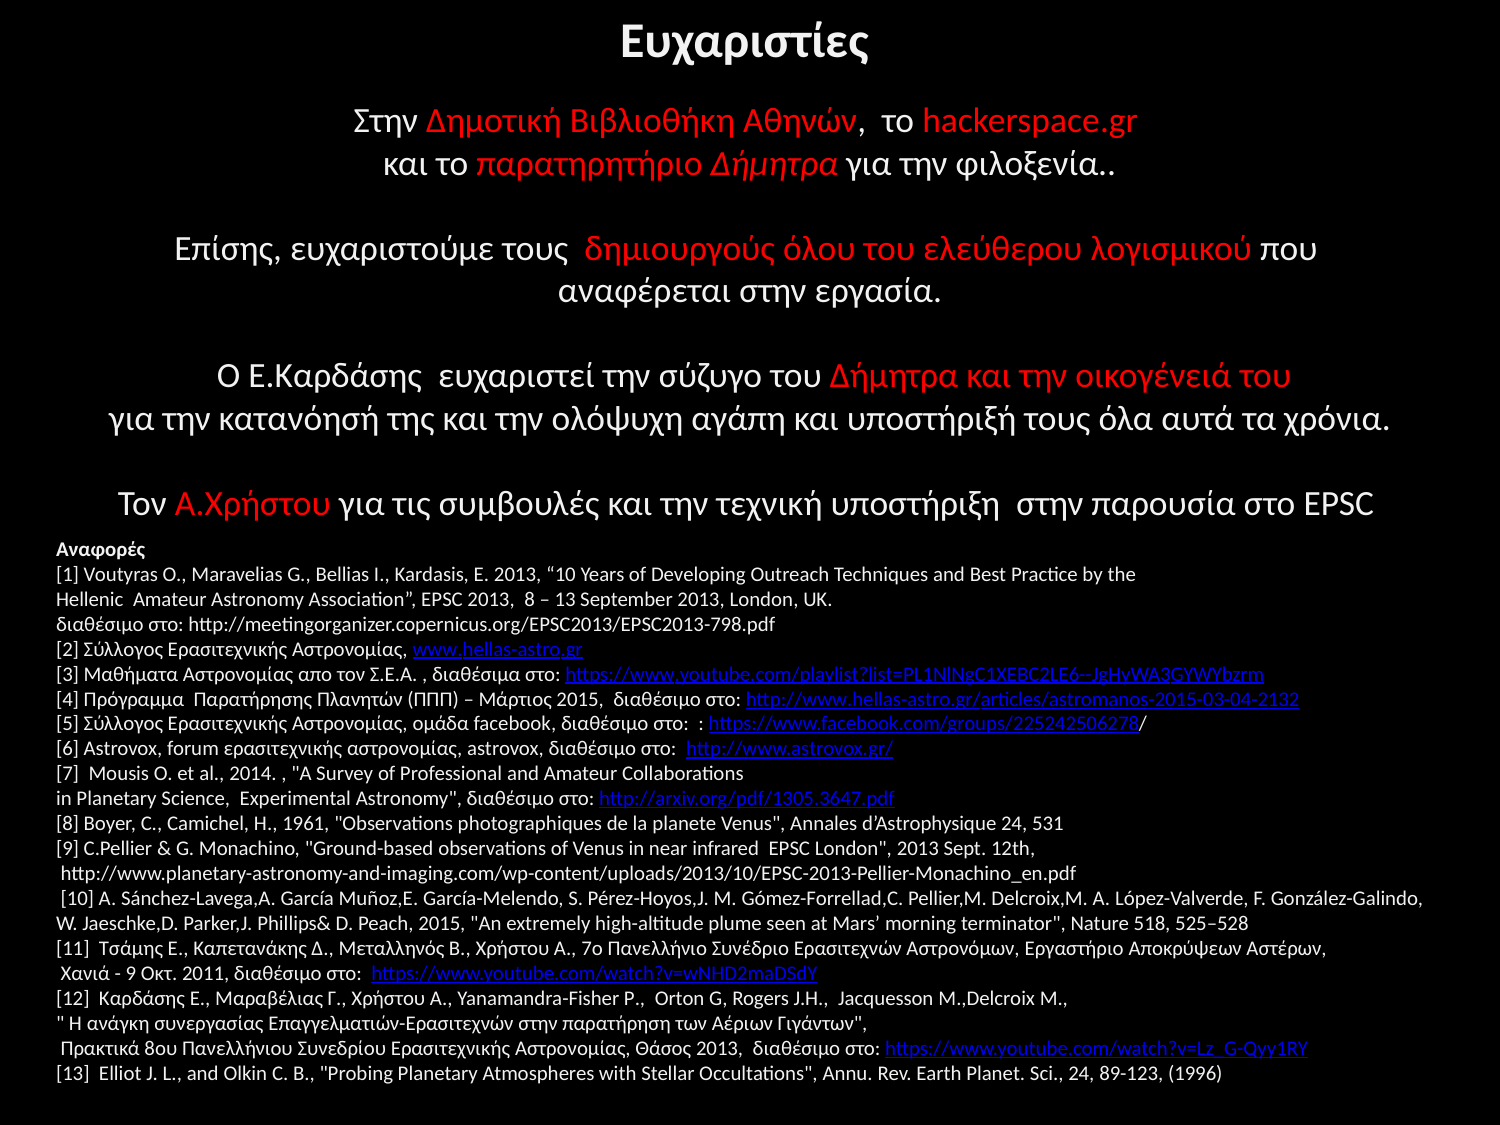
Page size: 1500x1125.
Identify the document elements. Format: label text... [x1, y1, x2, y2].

text_box Αναφορές [1] Voutyras O., Maravelias G., Bellias I., Kardasis, E. 2013, “10 Years of Developing Outreach Techniques and Best Practice by the Hellenic Amateur Astronomy Association”, EPSC 2013, 8 – 13 September 2013, London, UK. διαθέσιμο στο: http://meetingorganizer.copernicus.org/EPSC2013/EPSC2013-798.pdf [2] Σύλλογος Ερασιτεχνικής Αστρονομίας, www.hellas-astro.gr [3] Mαθήματα Αστρονομίας απο τον Σ.Ε.Α. , διαθέσιμα στο: https://www.youtube.com/playlist?list=PL1NlNgC1XEBC2LE6--JgHyWA3GYWYbzrm [4] Πρόγραμμα Παρατήρησης Πλανητών (ΠΠΠ) – Μάρτιος 2015, διαθέσιμο στο: http://www.hellas-astro.gr/articles/astromanos-2015-03-04-2132 [5] Σύλλογος Ερασιτεχνικής Αστρονομίας, ομάδα facebook, διαθέσιμο στο: : https://www.facebook.com/groups/225242506278/ [6] Astrovox, forum ερασιτεχνικής αστρονομίας, astrovox, διαθέσιμο στο: http://www.astrovox.gr/ [7] Mousis O. et al., 2014. , "A Survey of Professional and Amateur Collaborations in Planetary Science, Experimental Astronomy", διαθέσιμο στο: http://arxiv.org/pdf/1305.3647.pdf [8] Boyer, C., Camichel, H., 1961, "Observations photographiques de la planete Venus", Annales d’Astrophysique 24, 531 [9] C.Pellier & G. Monachino, "Ground-based observations of Venus in near infrared EPSC London", 2013 Sept. 12th, http://www.planetary-astronomy-and-imaging.com/wp-content/uploads/2013/10/EPSC-2013-Pellier-Monachino_en.pdf [10] A. Sánchez-Lavega,A. García Muñoz,E. García-Melendo, S. Pérez-Hoyos,J. M. Gómez-Forrellad,C. Pellier,M. Delcroix,M. A. López-Valverde, F. González-Galindo, W. Jaeschke,D. Parker,J. Phillips& D. Peach, 2015, "An extremely high-altitude plume seen at Mars’ morning terminator", Nature 518, 525–528 [11] Τσάμης Ε., Καπετανάκης Δ., Μεταλληνός Β., Χρήστου Α., 7ο Πανελλήνιο Συνέδριο Ερασιτεχνών Αστρονόμων, Εργαστήριο Αποκρύψεων Αστέρων, Χανιά - 9 Οκτ. 2011, διαθέσιμο στο: https://www.youtube.com/watch?v=wNHD2maDSdY [12] Kαρδάσης Ε., Μαραβέλιας Γ., Χρήστου Α., Yanamandra-Fisher P., Orton G, Rogers J.H., Jacquesson M.,Delcroix M., " Η ανάγκη συνεργασίας Επαγγελματιών-Ερασιτεχνών στην παρατήρηση των Αέριων Γιγάντων", Πρακτικά 8oυ Πανελλήνιου Συνεδρίου Ερασιτεχνικής Αστρονομίας, Θάσος 2013, διαθέσιμο στο: https://www.youtube.com/watch?v=Lz_G-Qyy1RY [13] Elliot J. L., and Olkin C. B., "Probing Planetary Atmospheres with Stellar Occultations", Annu. Rev. Earth Planet. Sci., 24, 89-123, (1996) [41, 402, 1500, 1118]
text_box Ευχαριστίες Στην Δημοτική Βιβλιοθήκη Αθηνών, το hackerspace.gr και το παρατηρητήριο Δήμητρα για την φιλοξενία.. Επίσης, ευχαριστούμε τους δημιουργούς όλου του ελεύθερου λογισμικού που αναφέρεται στην εργασία. Ο Ε.Καρδάσης ευχαριστεί την σύζυγο του Δήμητρα και την οικογένειά του για την κατανόησή της και την ολόψυχη αγάπη και υποστήριξή τους όλα αυτά τα χρόνια. Τον Α.Χρήστου για τις συμβουλές και την τεχνική υποστήριξη στην παρουσία στο EPSC [41, 0, 1459, 560]
